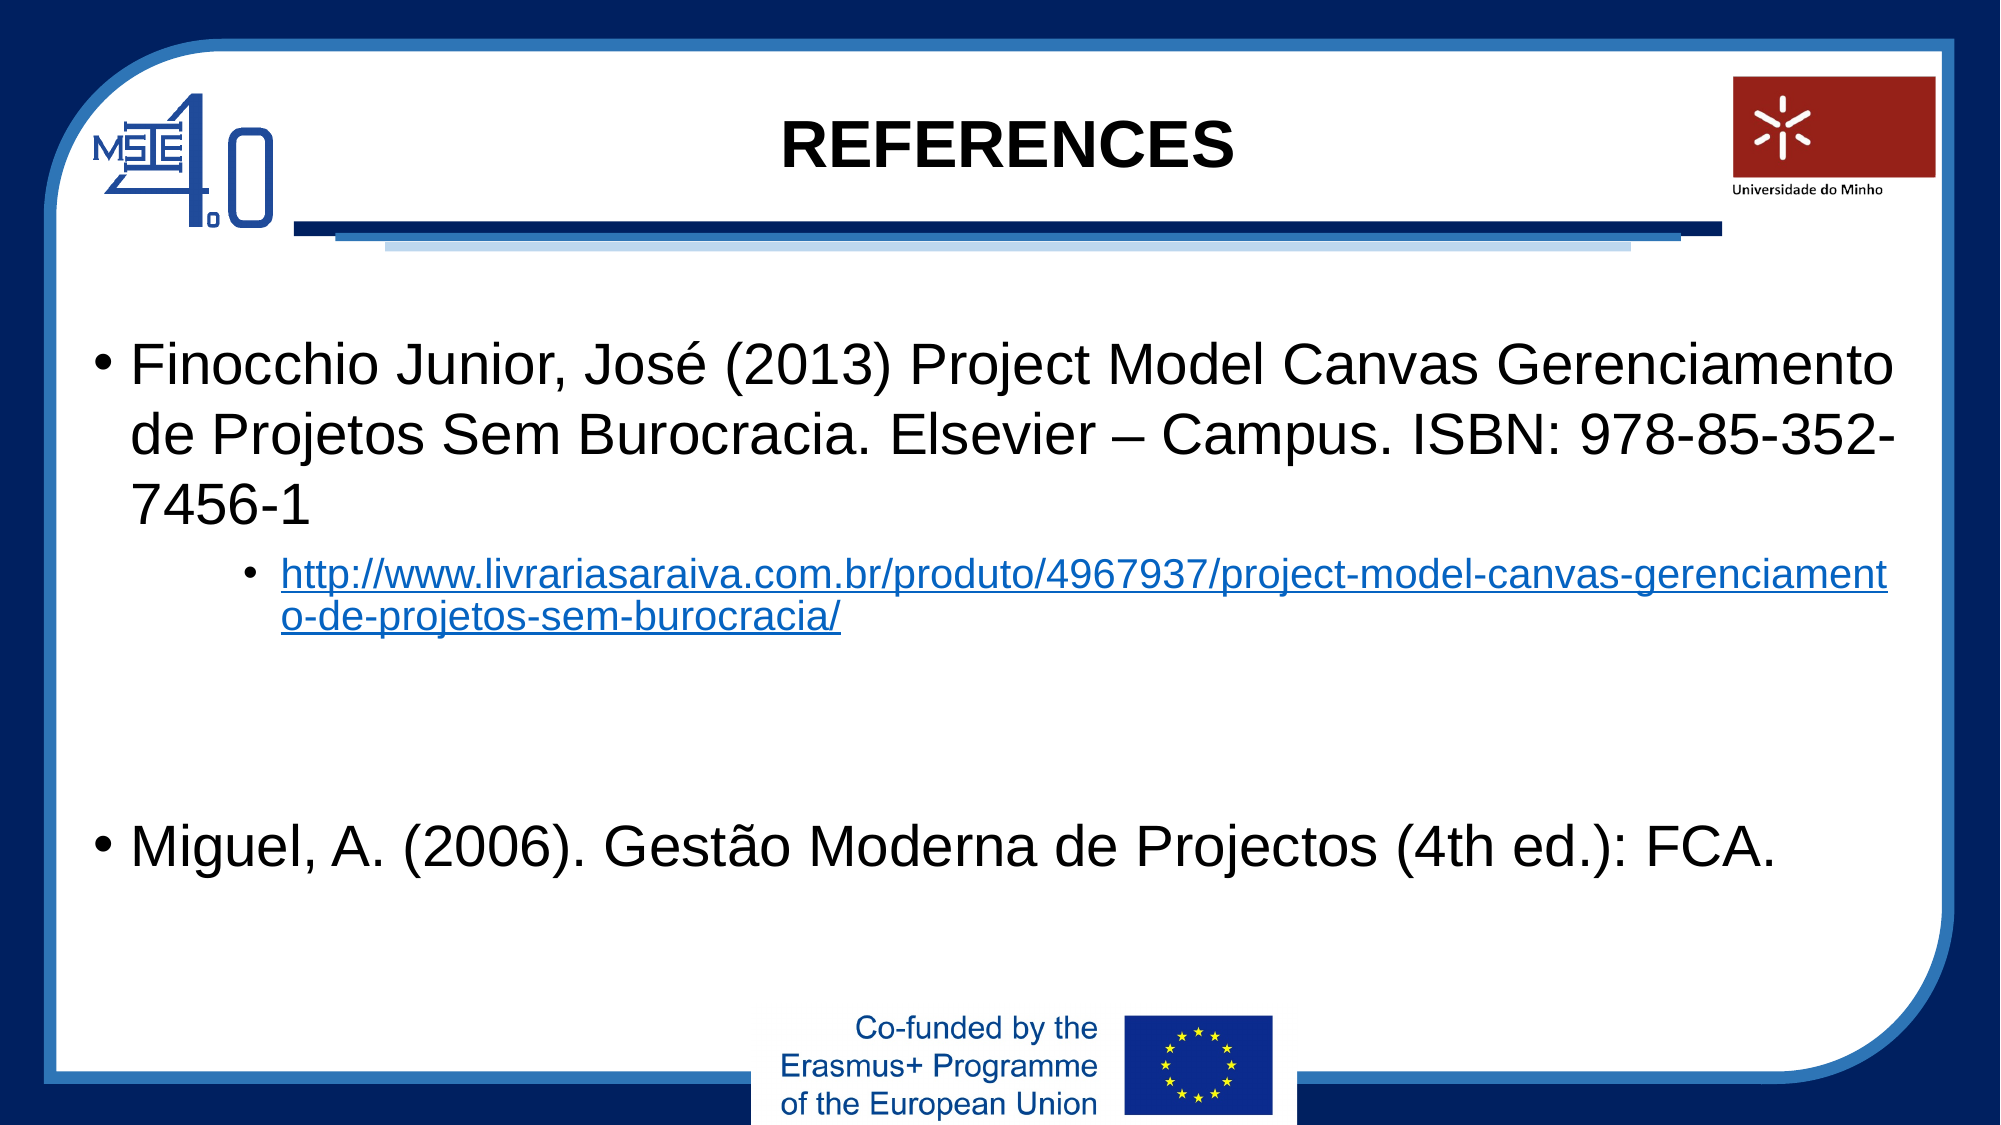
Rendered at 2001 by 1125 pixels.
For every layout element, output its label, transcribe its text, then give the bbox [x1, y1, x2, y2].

picture [1699, 70, 1968, 224]
list Finocchio Junior, José (2013) Project Model Canvas Gerenciamento de Projetos Sem Burocracia. Elsevier – Campus. ISBN: 978-85-352-7456-1 http://www.livrariasaraiva.com.br/produto/4967937/project-model-canvas-gerenciamento-de-projetos-sem-burocracia/ Miguel, A. (2006). Gestão Moderna de Projectos (4th ed.): FCA. [78, 318, 1921, 1050]
title REFERENCES [294, 73, 1723, 220]
picture [751, 1050, 1298, 1125]
